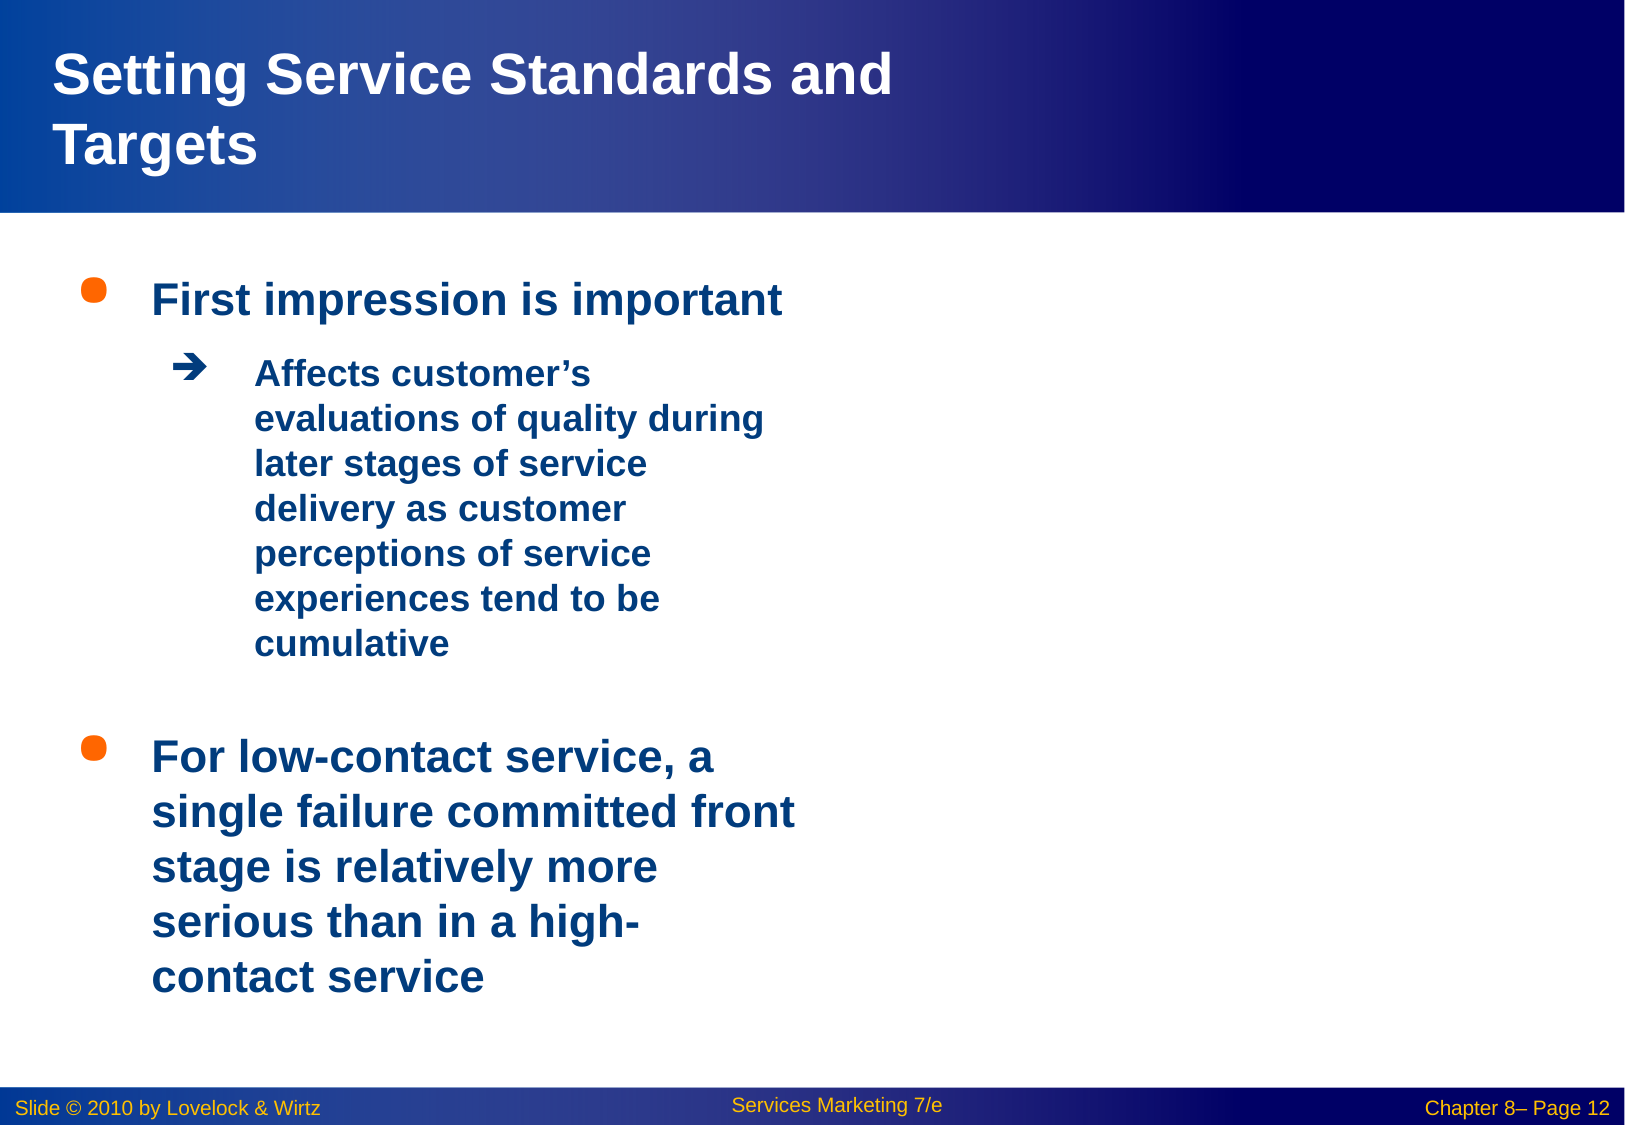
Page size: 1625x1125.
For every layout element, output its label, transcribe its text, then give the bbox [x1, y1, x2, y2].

list First impression is important Affects customer’s evaluations of quality during later stages of service delivery as customer perceptions of service experiences tend to be cumulative For low-contact service, a single failure committed front stage is relatively more serious than in a high-contact service [61, 261, 813, 1051]
title Setting Service Standards and Targets [36, 37, 1088, 176]
